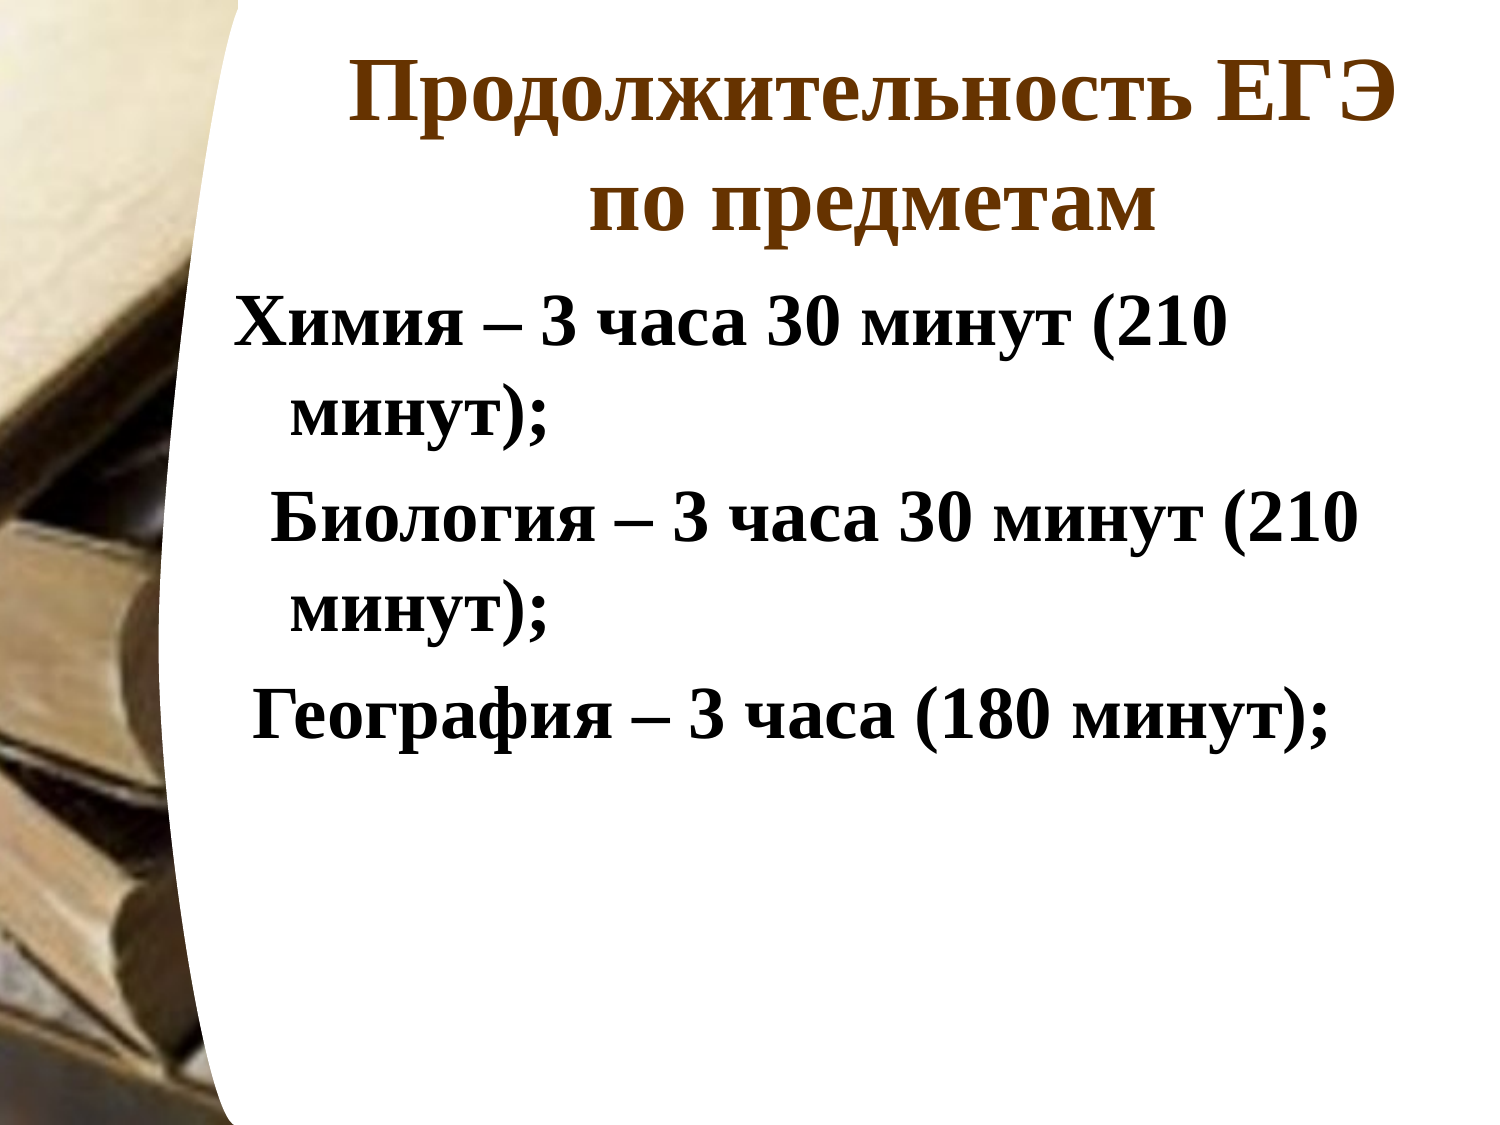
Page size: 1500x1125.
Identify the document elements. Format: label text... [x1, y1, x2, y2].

picture [0, 0, 238, 1125]
list Химия – 3 часа 30 минут (210 минут); Биология – 3 часа 30 минут (210 минут); География – 3 часа (180 минут); [218, 262, 1471, 1095]
title Продолжительность ЕГЭ по предметам [288, 43, 1460, 233]
